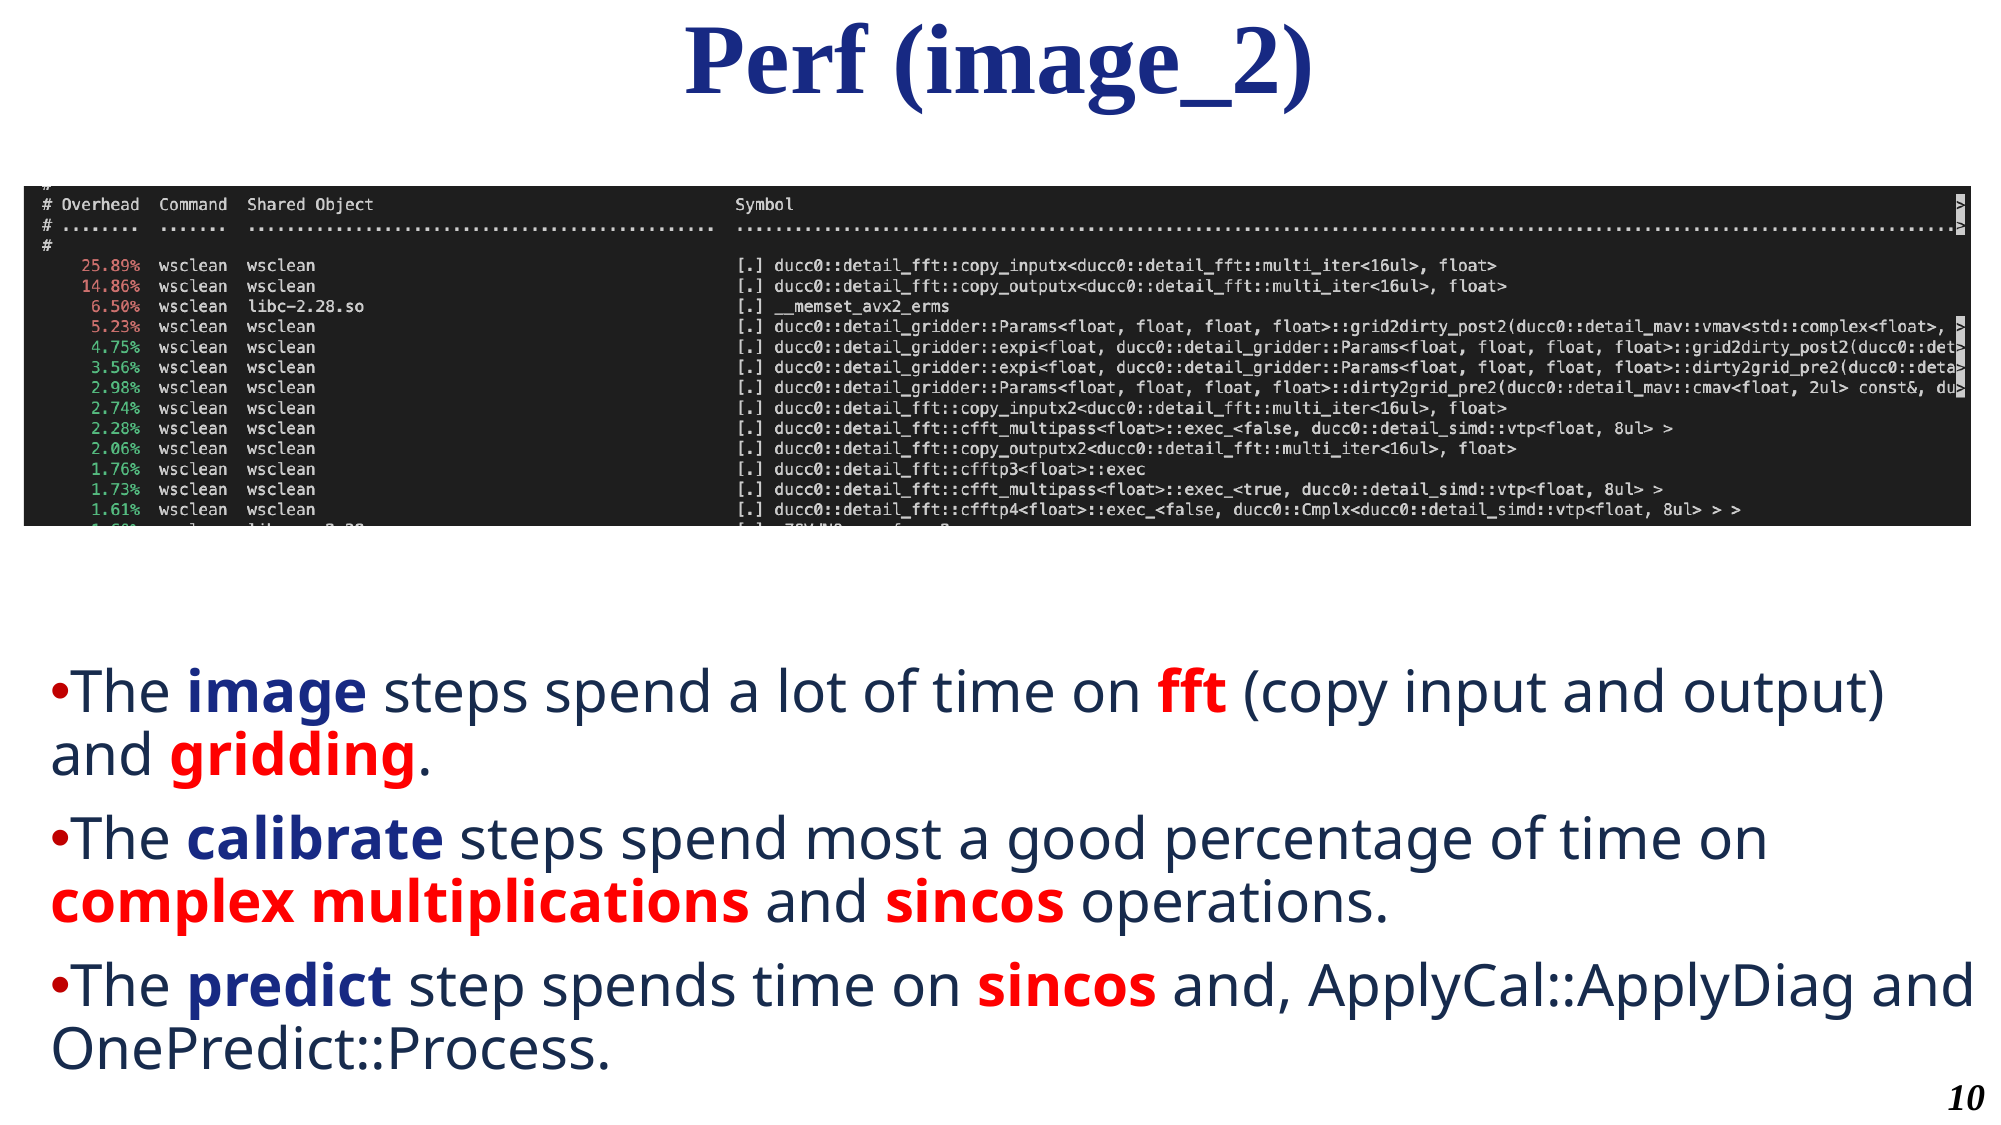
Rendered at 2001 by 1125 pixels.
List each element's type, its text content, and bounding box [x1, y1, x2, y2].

title Perf (image_2) [0, 0, 2000, 137]
picture [23, 186, 1971, 526]
list The image steps spend a lot of time on fft (copy input and output) and gridding. The calibrate steps spend most a good percentage of time on complex multiplications and sincos operations. The predict step spends time on sincos and, ApplyCal::ApplyDiag and OnePredict::Process. [35, 655, 2000, 1040]
